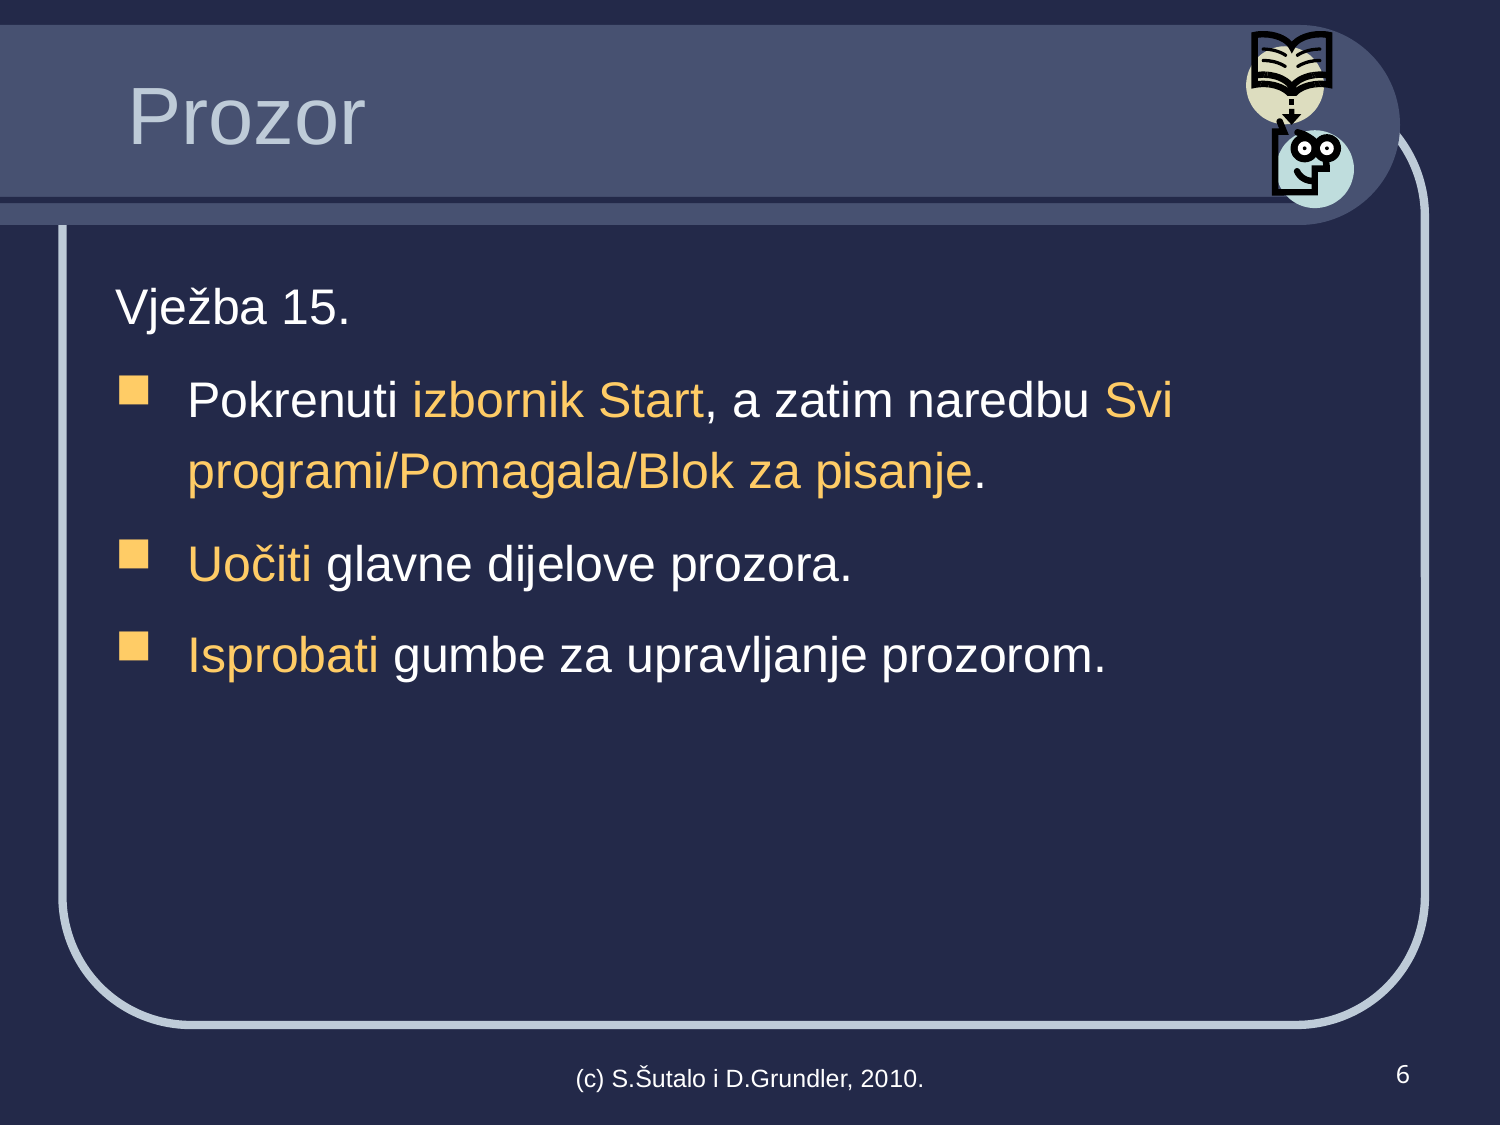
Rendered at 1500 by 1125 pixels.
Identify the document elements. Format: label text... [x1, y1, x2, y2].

list Vježba 15. Pokrenuti izbornik Start, a zatim naredbu Svi programi/Pomagala/Blok za pisanje. Uočiti glavne dijelove prozora. Isprobati gumbe za upravljanje prozorom. [100, 255, 1401, 981]
title Prozor [111, 37, 1240, 188]
footer (c) S.Šutalo i D.Grundler, 2010. [512, 1024, 988, 1101]
slide_number 6 [1074, 1024, 1426, 1101]
picture [1245, 30, 1355, 209]
